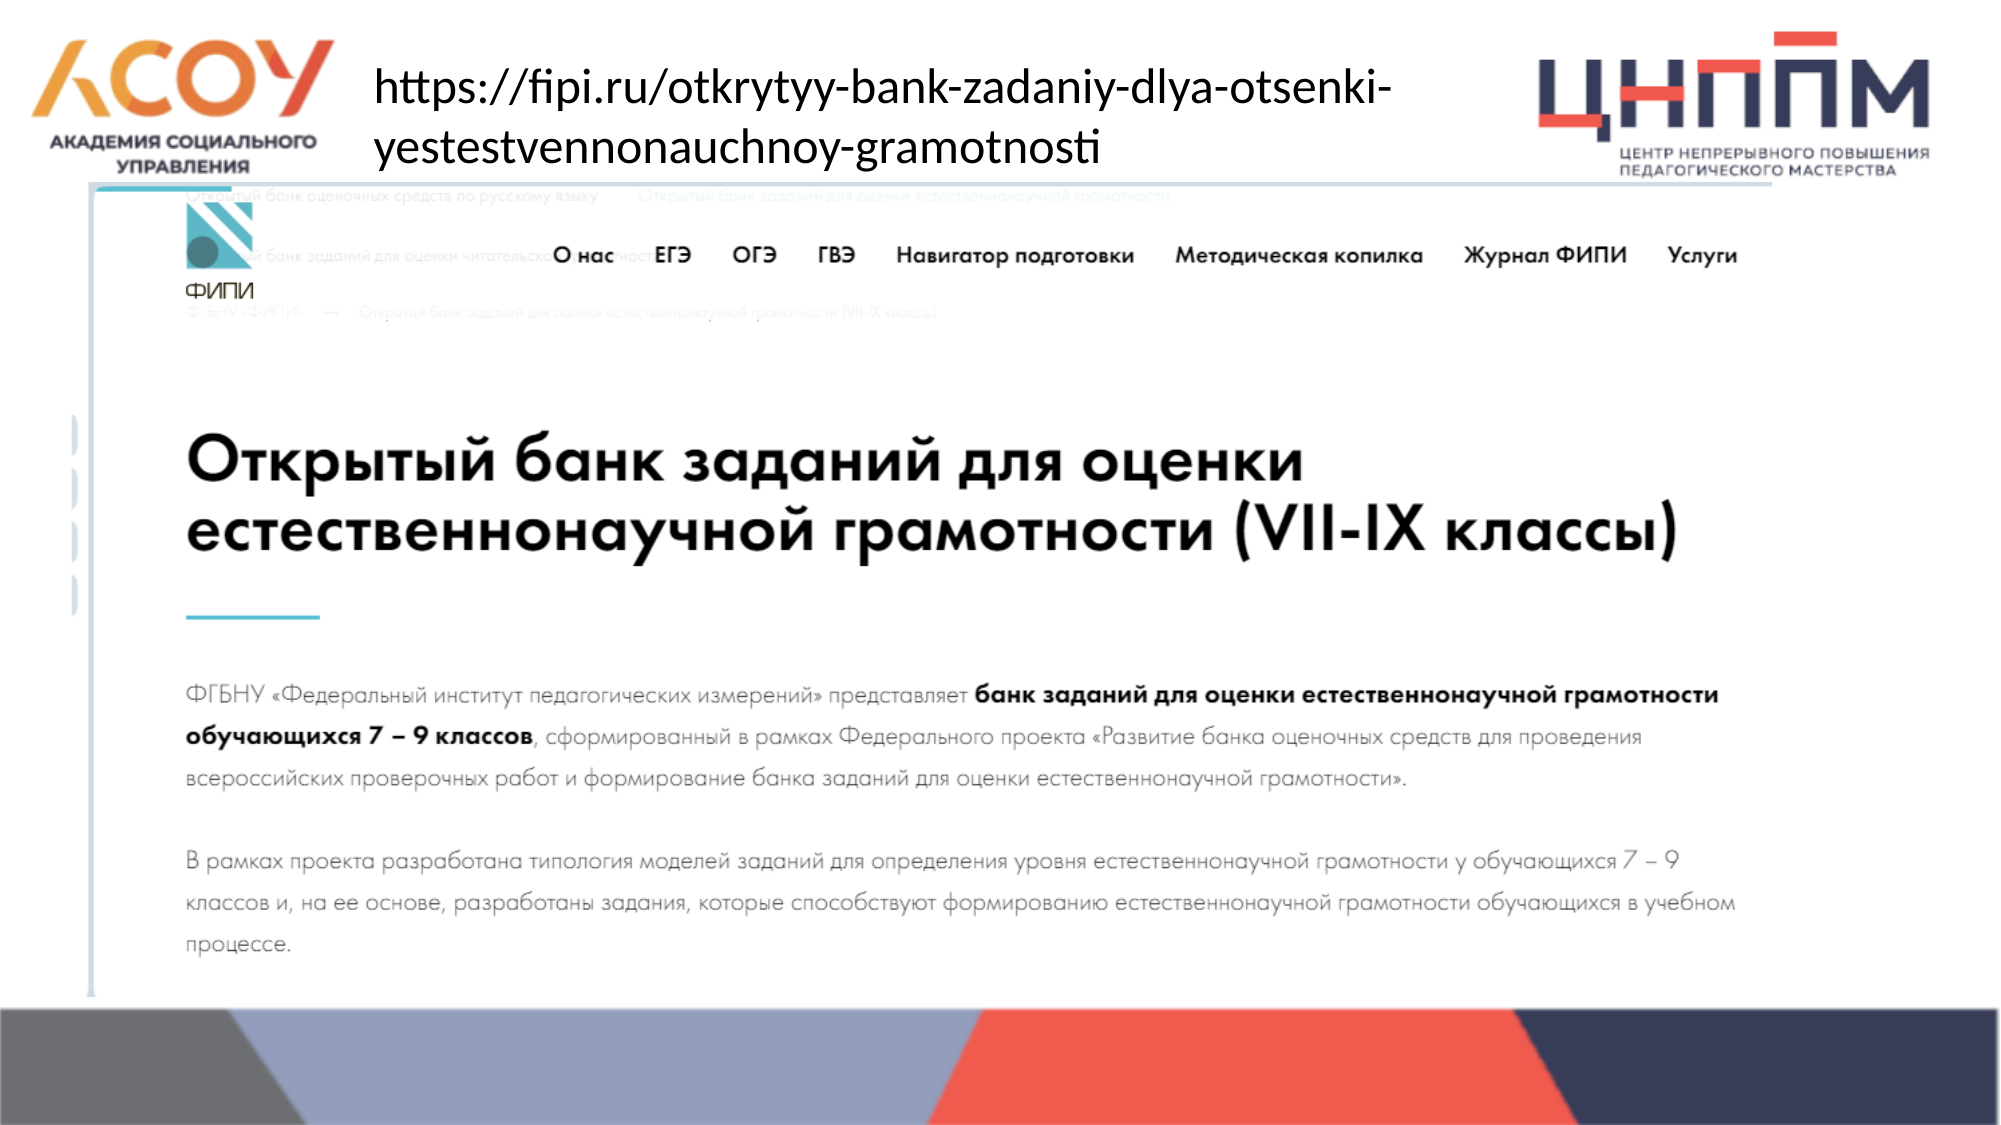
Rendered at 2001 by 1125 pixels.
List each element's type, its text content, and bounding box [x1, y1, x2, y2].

text_box https://fipi.ru/otkrytyy-bank-zadaniy-dlya-otsenki-yestestvennonauchnoy-gramotnosti [358, 45, 1485, 181]
picture [0, 0, 2001, 1125]
